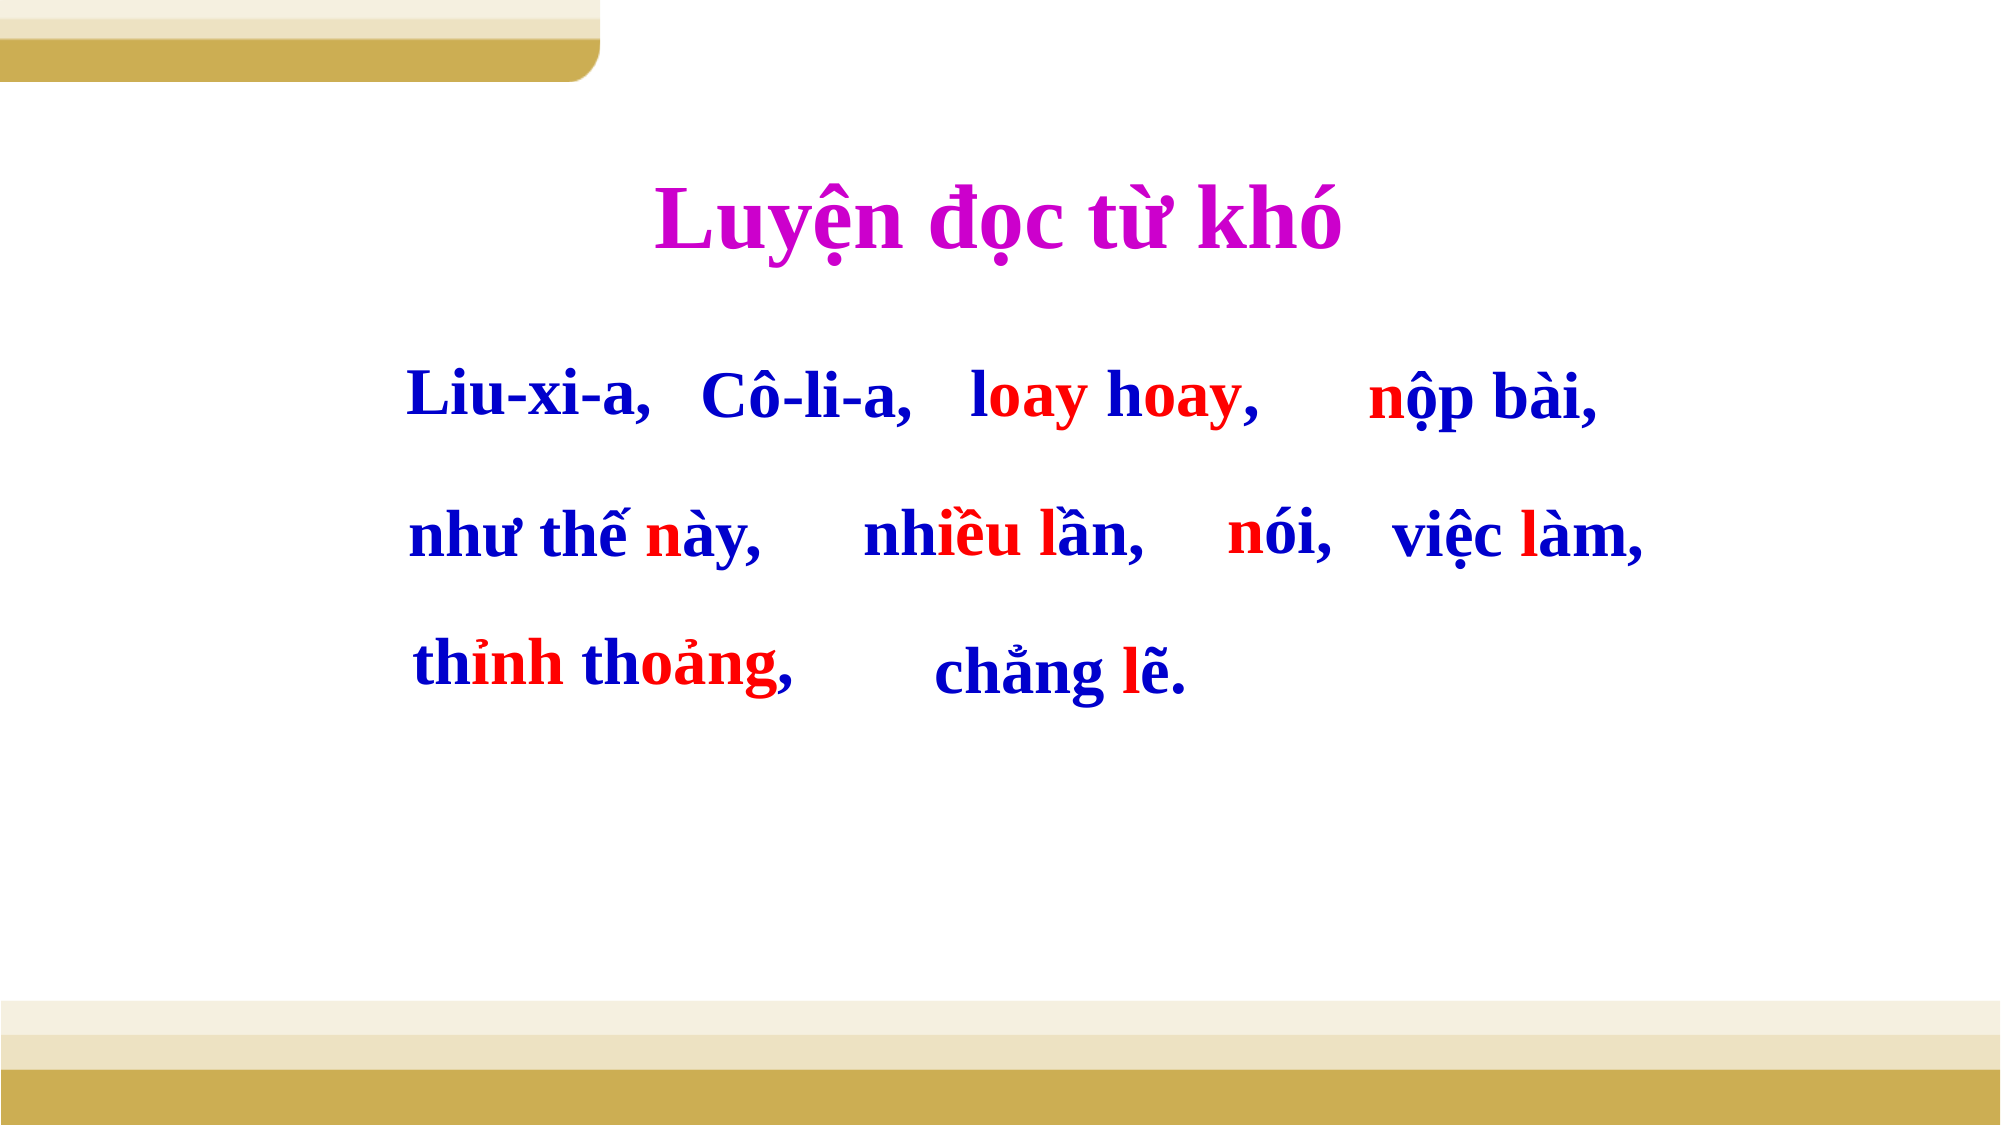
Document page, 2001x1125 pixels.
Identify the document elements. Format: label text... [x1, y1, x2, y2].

text_box nói, [1212, 479, 1365, 574]
text_box việc làm, [1377, 481, 1677, 577]
text_box loay hoay, [957, 342, 1291, 438]
text_box nộp bài, [1353, 344, 1630, 439]
text_box nhiều lần, [848, 481, 1177, 577]
text_box như thế này, [393, 481, 794, 577]
text_box Luyện đọc từ khó [423, 94, 1577, 274]
text_box Liu-xi-a, [391, 340, 685, 436]
text_box Cô-li-a, [685, 343, 929, 439]
text_box chẳng lẽ. [919, 613, 1202, 715]
text_box thỉnh thoảng, [397, 610, 827, 706]
